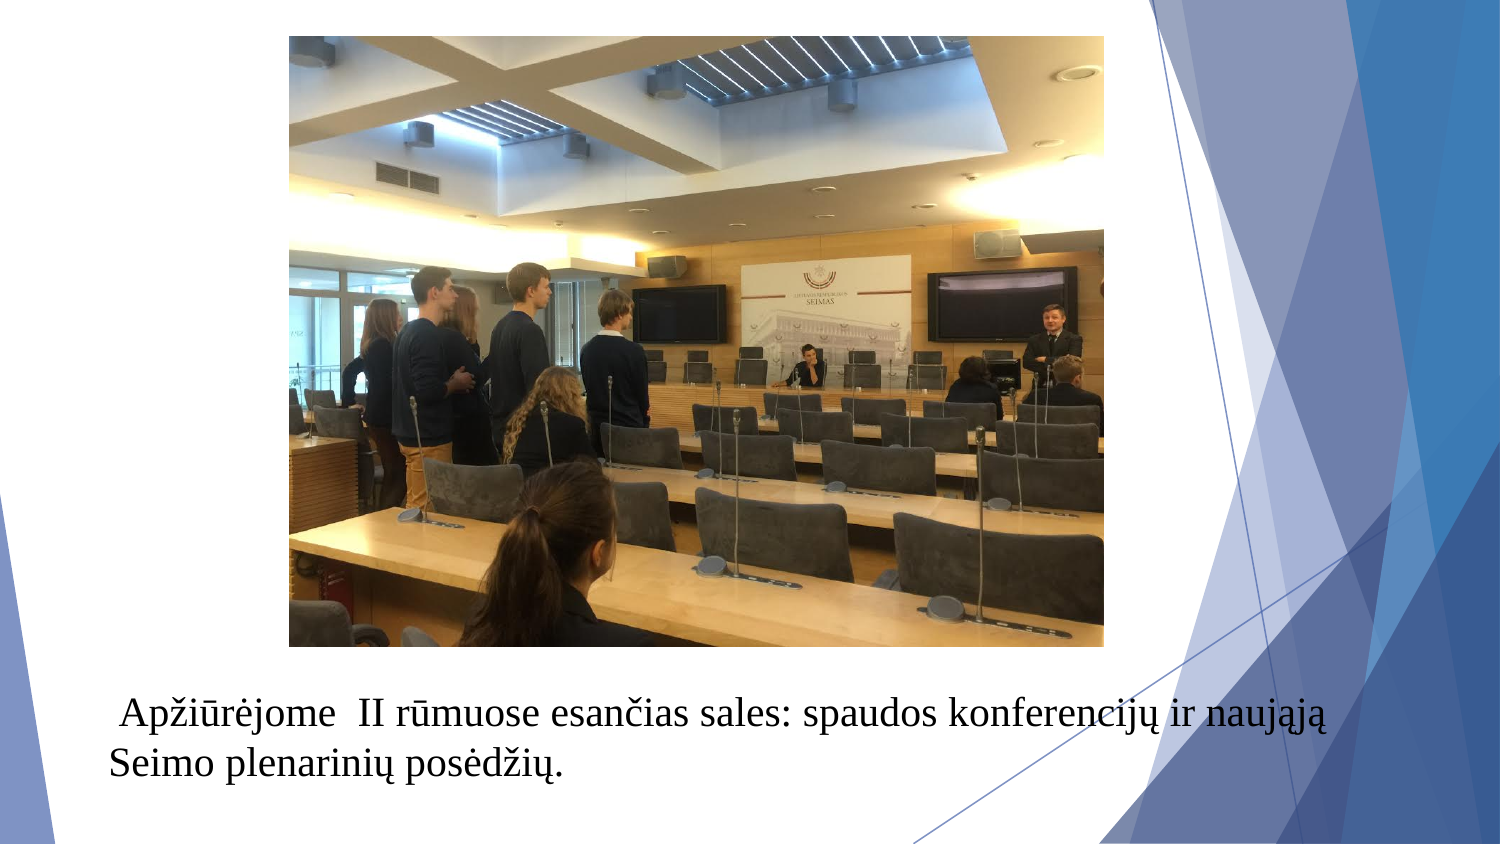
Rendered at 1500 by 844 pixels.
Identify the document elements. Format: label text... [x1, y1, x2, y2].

picture [288, 35, 1104, 648]
list Apžiūrėjome II rūmuose esančias sales: spaudos konferencijų ir naująją Seimo plenarinių posėdžių. [51, 669, 1449, 802]
